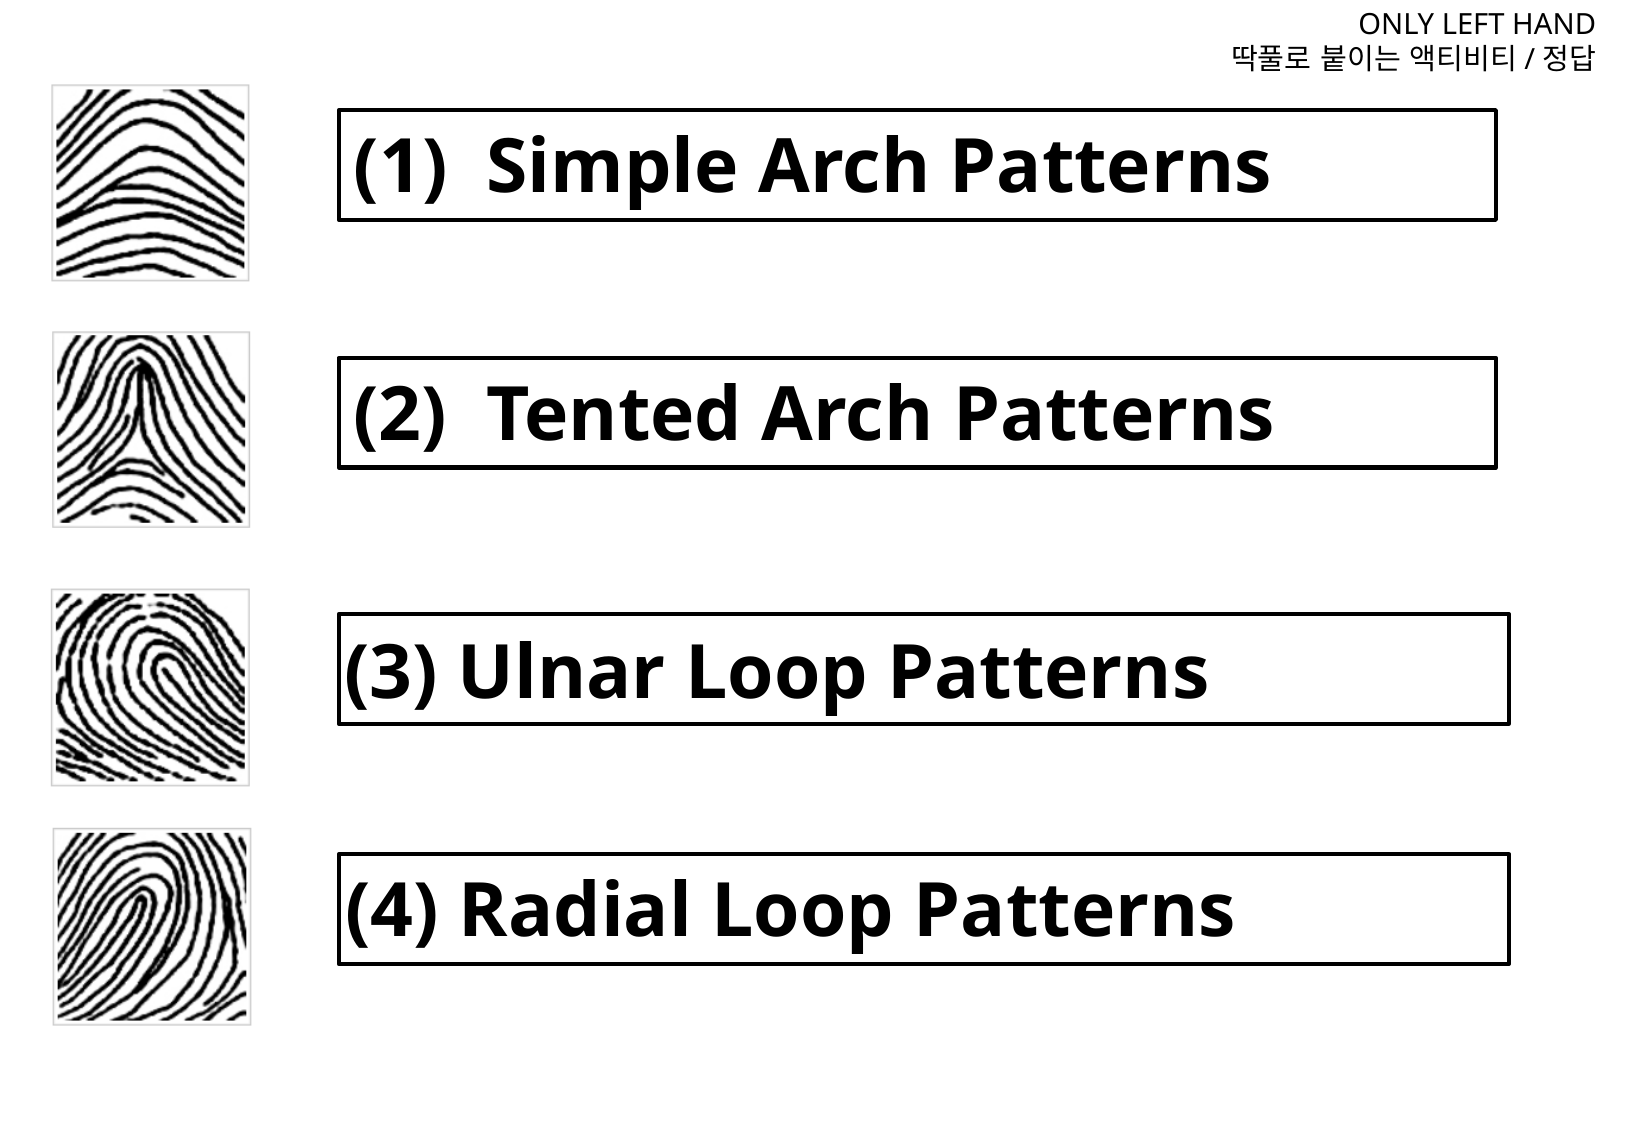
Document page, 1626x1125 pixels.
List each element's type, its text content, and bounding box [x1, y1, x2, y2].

text_box [337, 612, 1511, 726]
picture [44, 77, 258, 290]
text_box [337, 108, 1498, 222]
text_box (1) Simple Arch Patterns [339, 110, 1288, 215]
picture [46, 585, 255, 795]
text_box [337, 356, 1498, 470]
picture [41, 323, 260, 539]
text_box (2) Tented Arch Patterns [338, 357, 1361, 543]
text_box [337, 852, 1511, 966]
text_box ONLY LEFT HAND 딱풀로 붙이는 액티비티/정답 [1215, 0, 1611, 83]
picture [44, 822, 259, 1033]
text_box (3) Ulnar Loop Patterns [329, 616, 1225, 801]
text_box (4) Radial Loop Patterns [330, 854, 1252, 1039]
